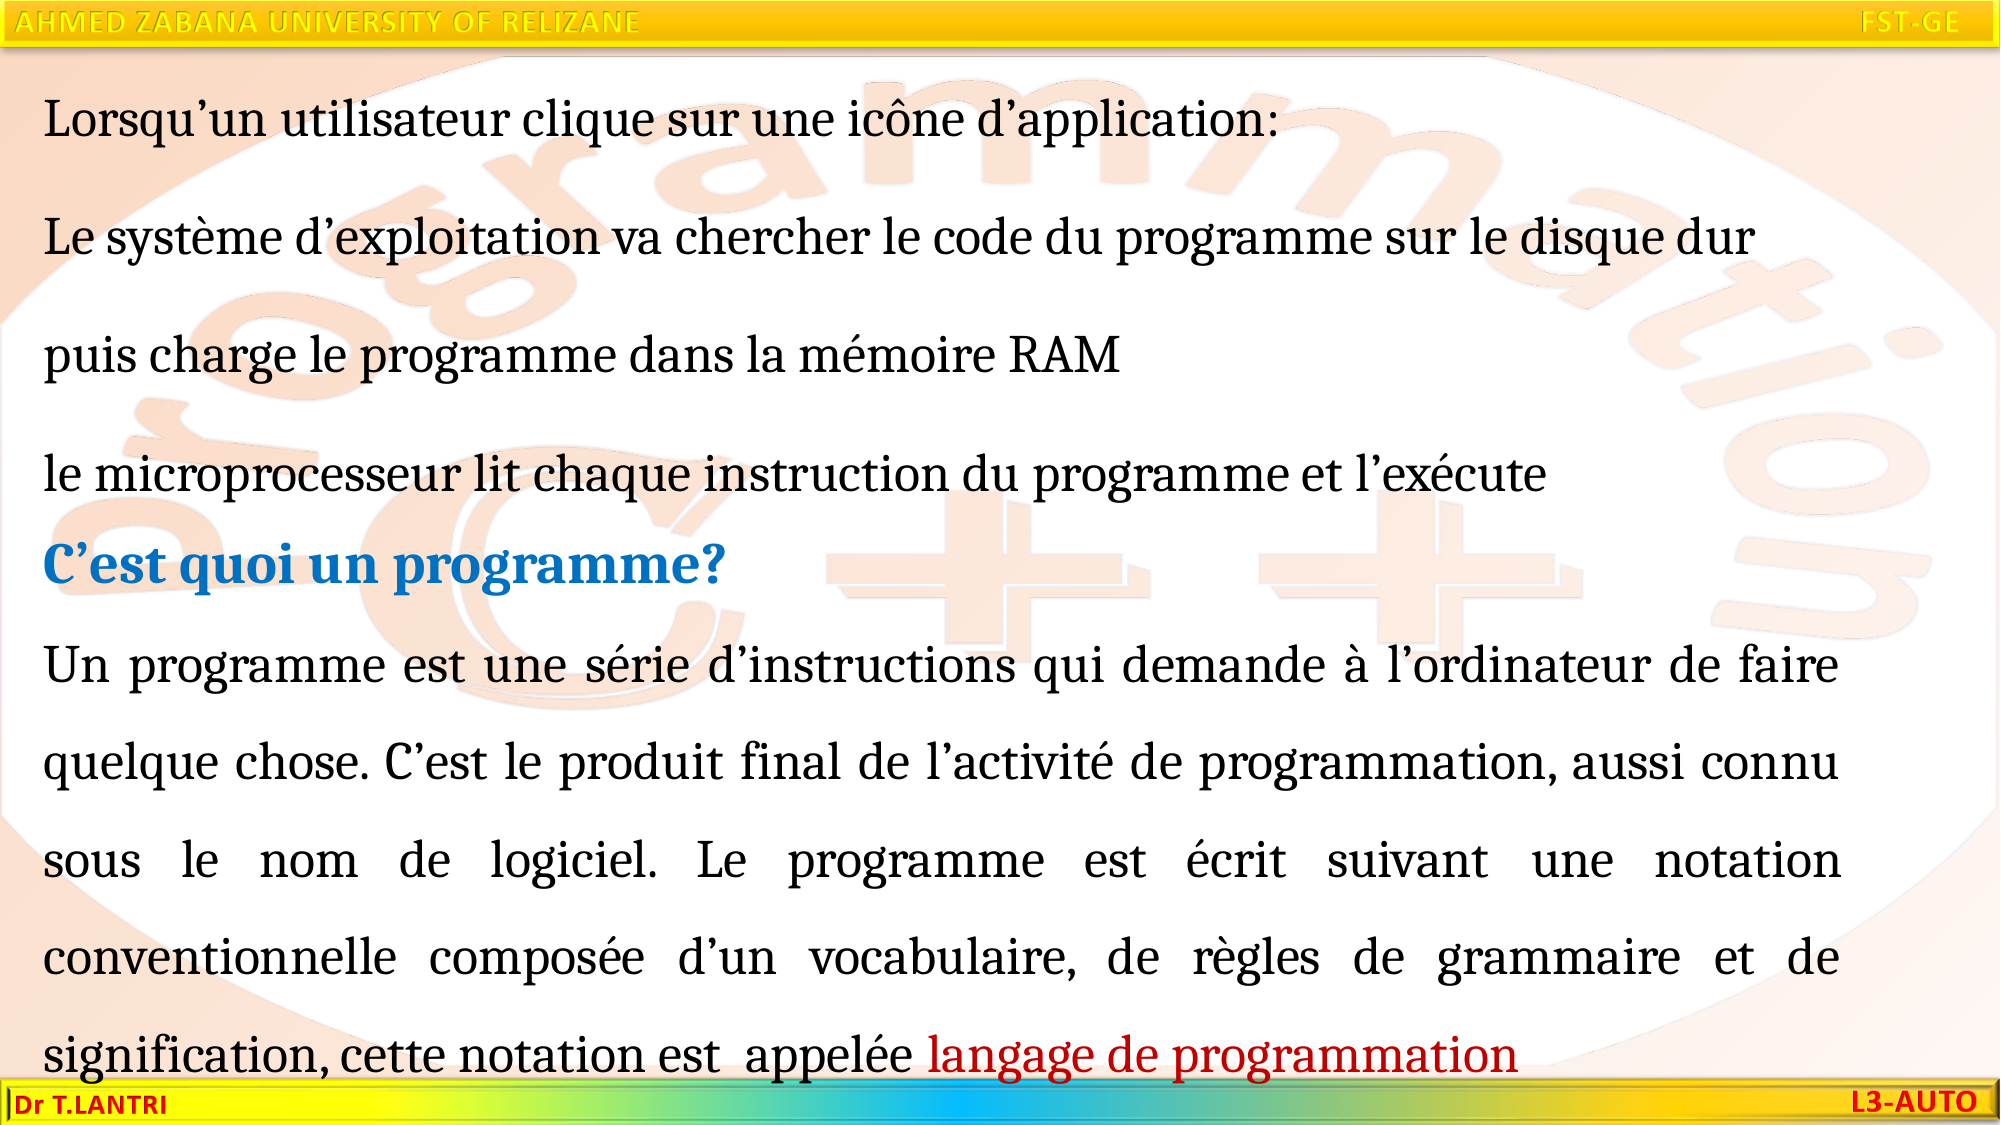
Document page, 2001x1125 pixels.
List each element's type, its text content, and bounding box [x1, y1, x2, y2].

text_box Lorsqu’un utilisateur clique sur une icône d’application: Le système d’exploitation va chercher le code du programme sur le disque dur puis charge le programme dans la mémoire RAM le microprocesseur lit chaque instruction du programme et l’exécute [29, 42, 1971, 510]
picture [0, 0, 2001, 1125]
text_box C’est quoi un programme? Un programme est une série d’instructions qui demande à l’ordinateur de faire quelque chose. C’est le produit final de l’activité de programmation, aussi connu sous le nom de logiciel. Le programme est écrit suivant une notation conventionnelle composée d’un vocabulaire, de règles de grammaire et de signification, cette notation est appelée langage de programmation [29, 483, 1858, 1125]
